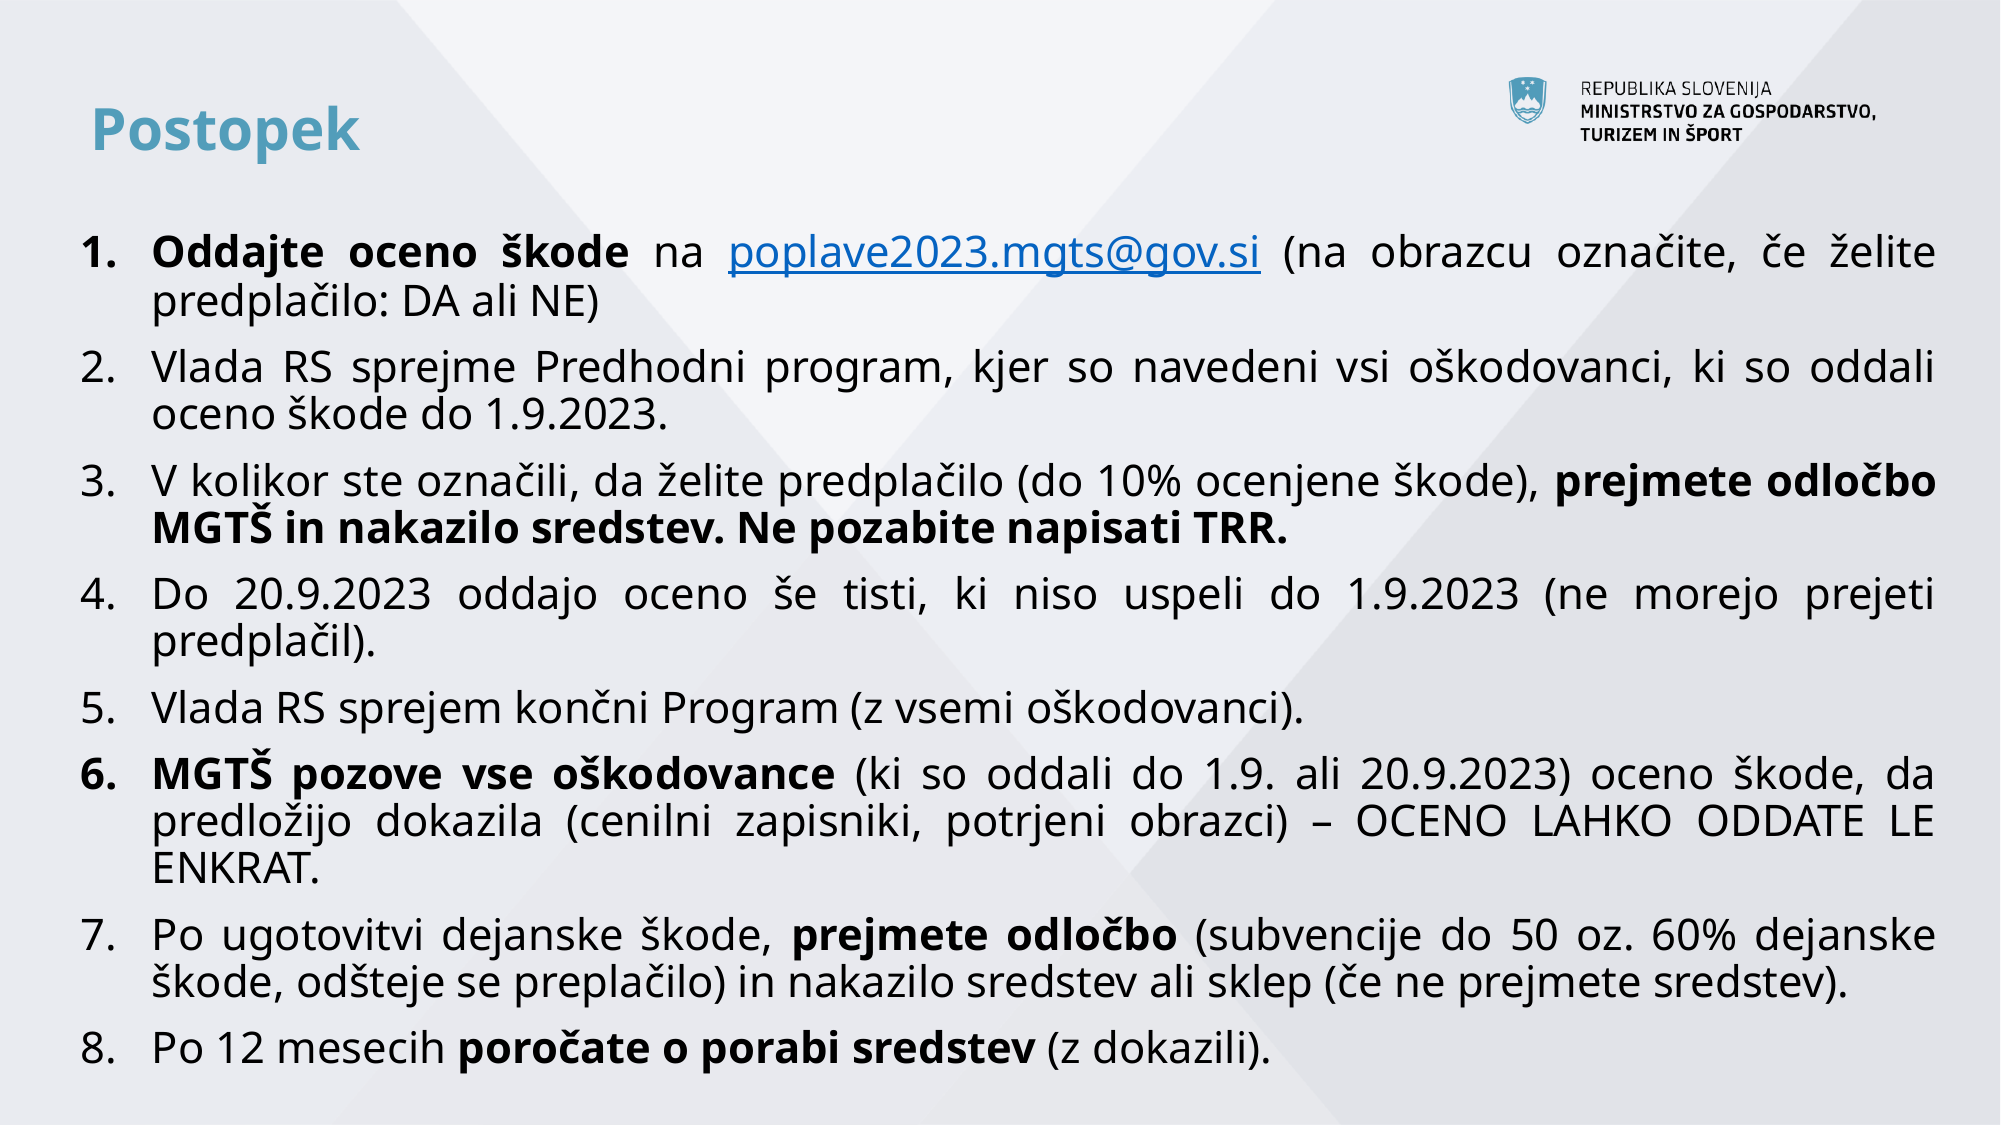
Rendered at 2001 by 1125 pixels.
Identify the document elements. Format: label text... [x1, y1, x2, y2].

subtitle Oddajte oceno škode na poplave2023.mgts@gov.si (na obrazcu označite, če želite predplačilo: DA ali NE) Vlada RS sprejme Predhodni program, kjer so navedeni vsi oškodovanci, ki so oddali oceno škode do 1.9.2023. V kolikor ste označili, da želite predplačilo (do 10% ocenjene škode), prejmete odločbo MGTŠ in nakazilo sredstev. Ne pozabite napisati TRR. Do 20.9.2023 oddajo oceno še tisti, ki niso uspeli do 1.9.2023 (ne morejo prejeti predplačil). Vlada RS sprejem končni Program (z vsemi oškodovanci). MGTŠ pozove vse oškodovance (ki so oddali do 1.9. ali 20.9.2023) oceno škode, da predložijo dokazila (cenilni zapisniki, potrjeni obrazci) – OCENO LAHKO ODDATE LE ENKRAT. Po ugotovitvi dejanske škode, prejmete odločbo (subvencije do 50 oz. 60% dejanske škode, odšteje se preplačilo) in nakazilo sredstev ali sklep (če ne prejmete sredstev). Po 12 mesecih poročate o porabi sredstev (z dokazili). [65, 217, 1954, 1098]
text_box Postopek [75, 68, 1925, 171]
picture [0, 0, 2001, 1125]
